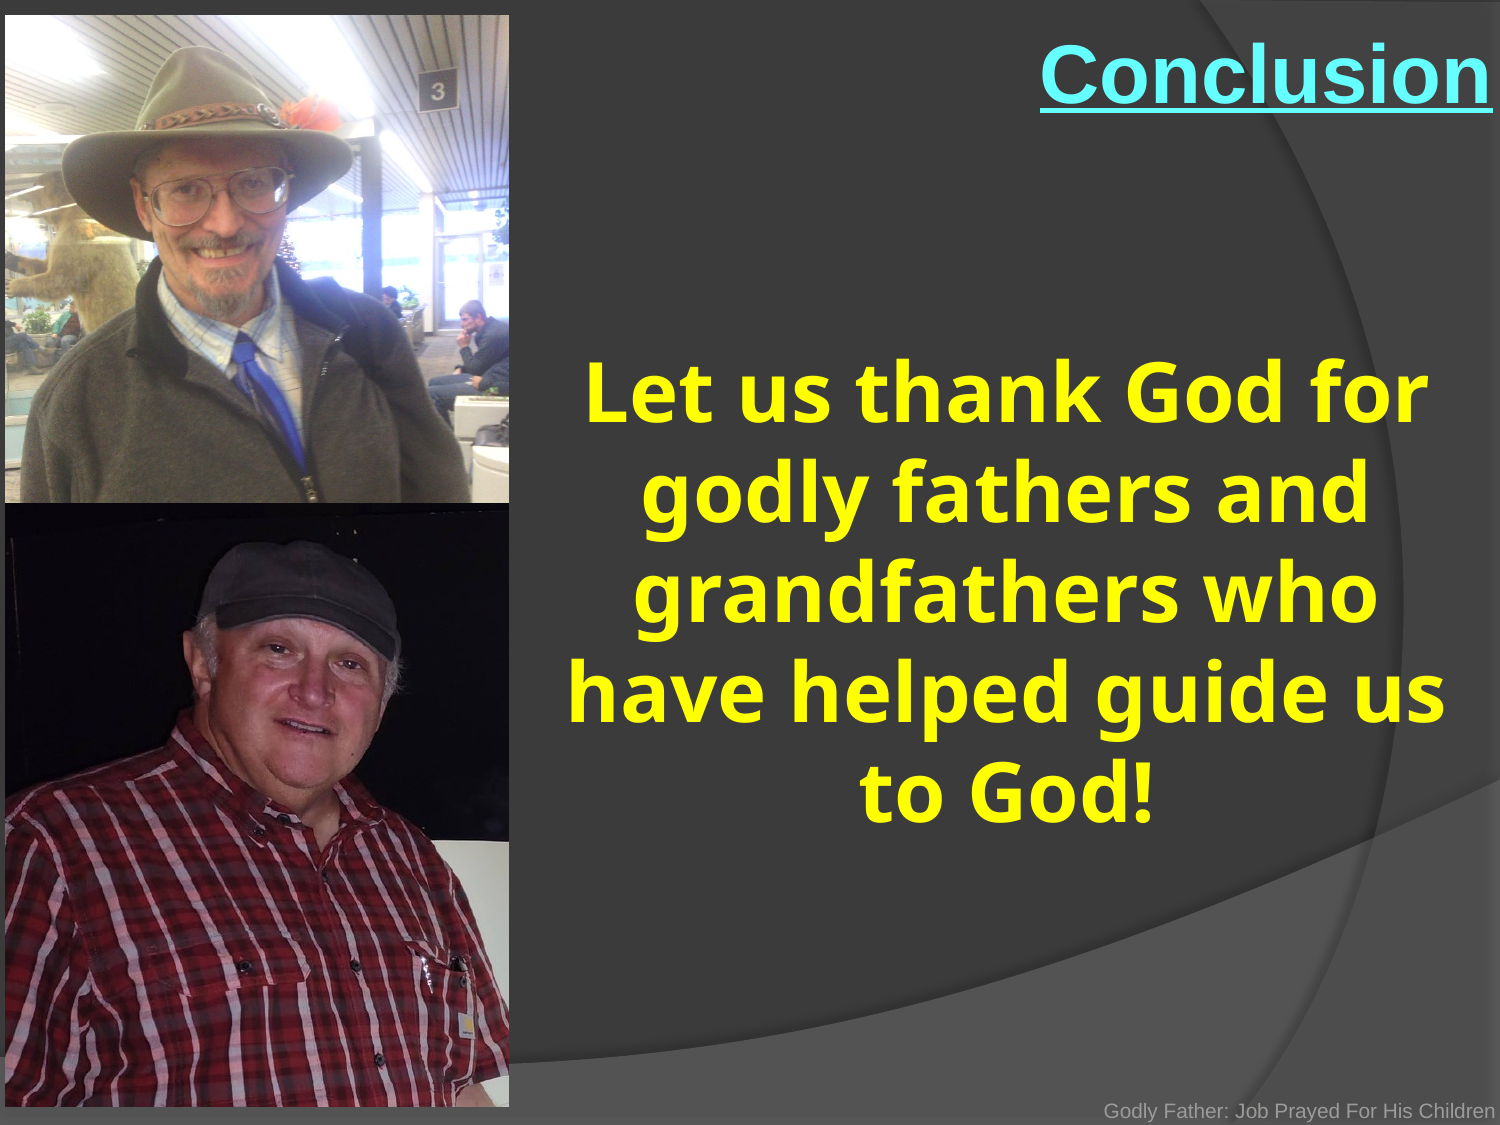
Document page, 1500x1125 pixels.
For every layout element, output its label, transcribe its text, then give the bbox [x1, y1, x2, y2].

picture [5, 502, 509, 1107]
list Let us thank God for godly fathers and grandfathers who have helped guide us to God! [518, 332, 1500, 870]
footer Godly Father: Job Prayed For His Children [1020, 1062, 1496, 1123]
title Conclusion [0, 1, 1500, 140]
picture [5, 15, 509, 494]
